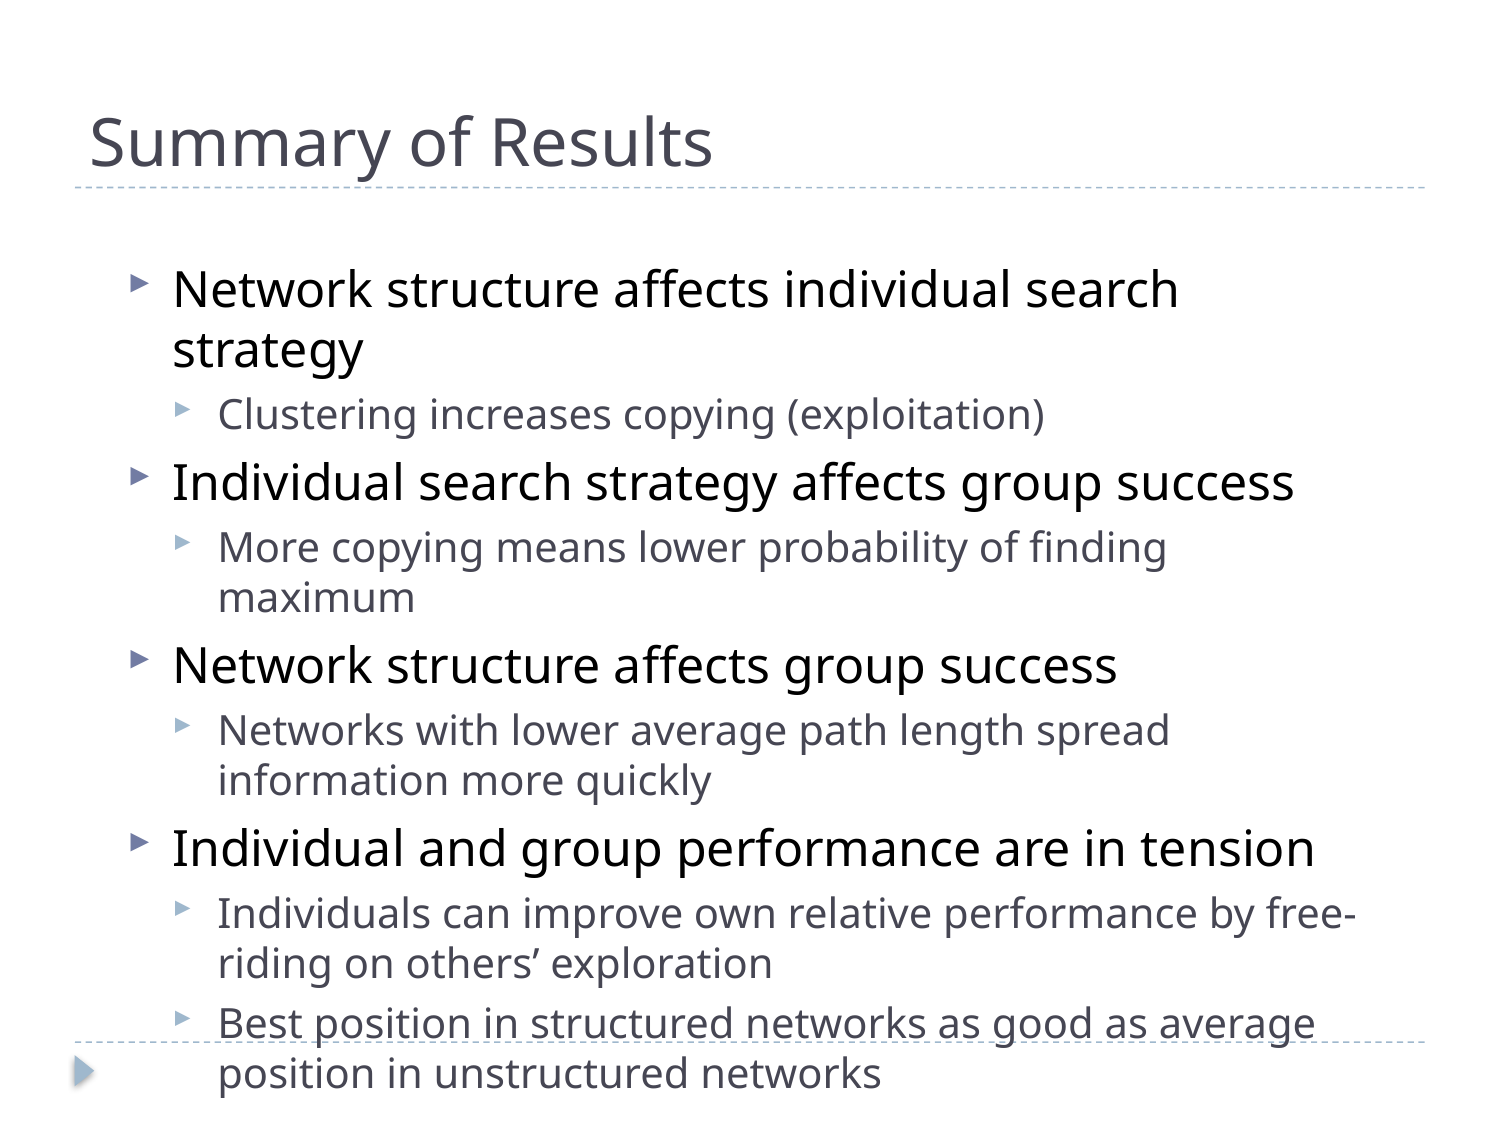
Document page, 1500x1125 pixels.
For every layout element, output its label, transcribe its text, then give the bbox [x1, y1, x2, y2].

list Network structure affects individual search strategy Clustering increases copying (exploitation) Individual search strategy affects group success More copying means lower probability of finding maximum Network structure affects group success Networks with lower average path length spread information more quickly Individual and group performance are in tension Individuals can improve own relative performance by free-riding on others’ exploration Best position in structured networks as good as average position in unstructured networks [112, 249, 1388, 1025]
title Summary of Results [75, 24, 1425, 188]
